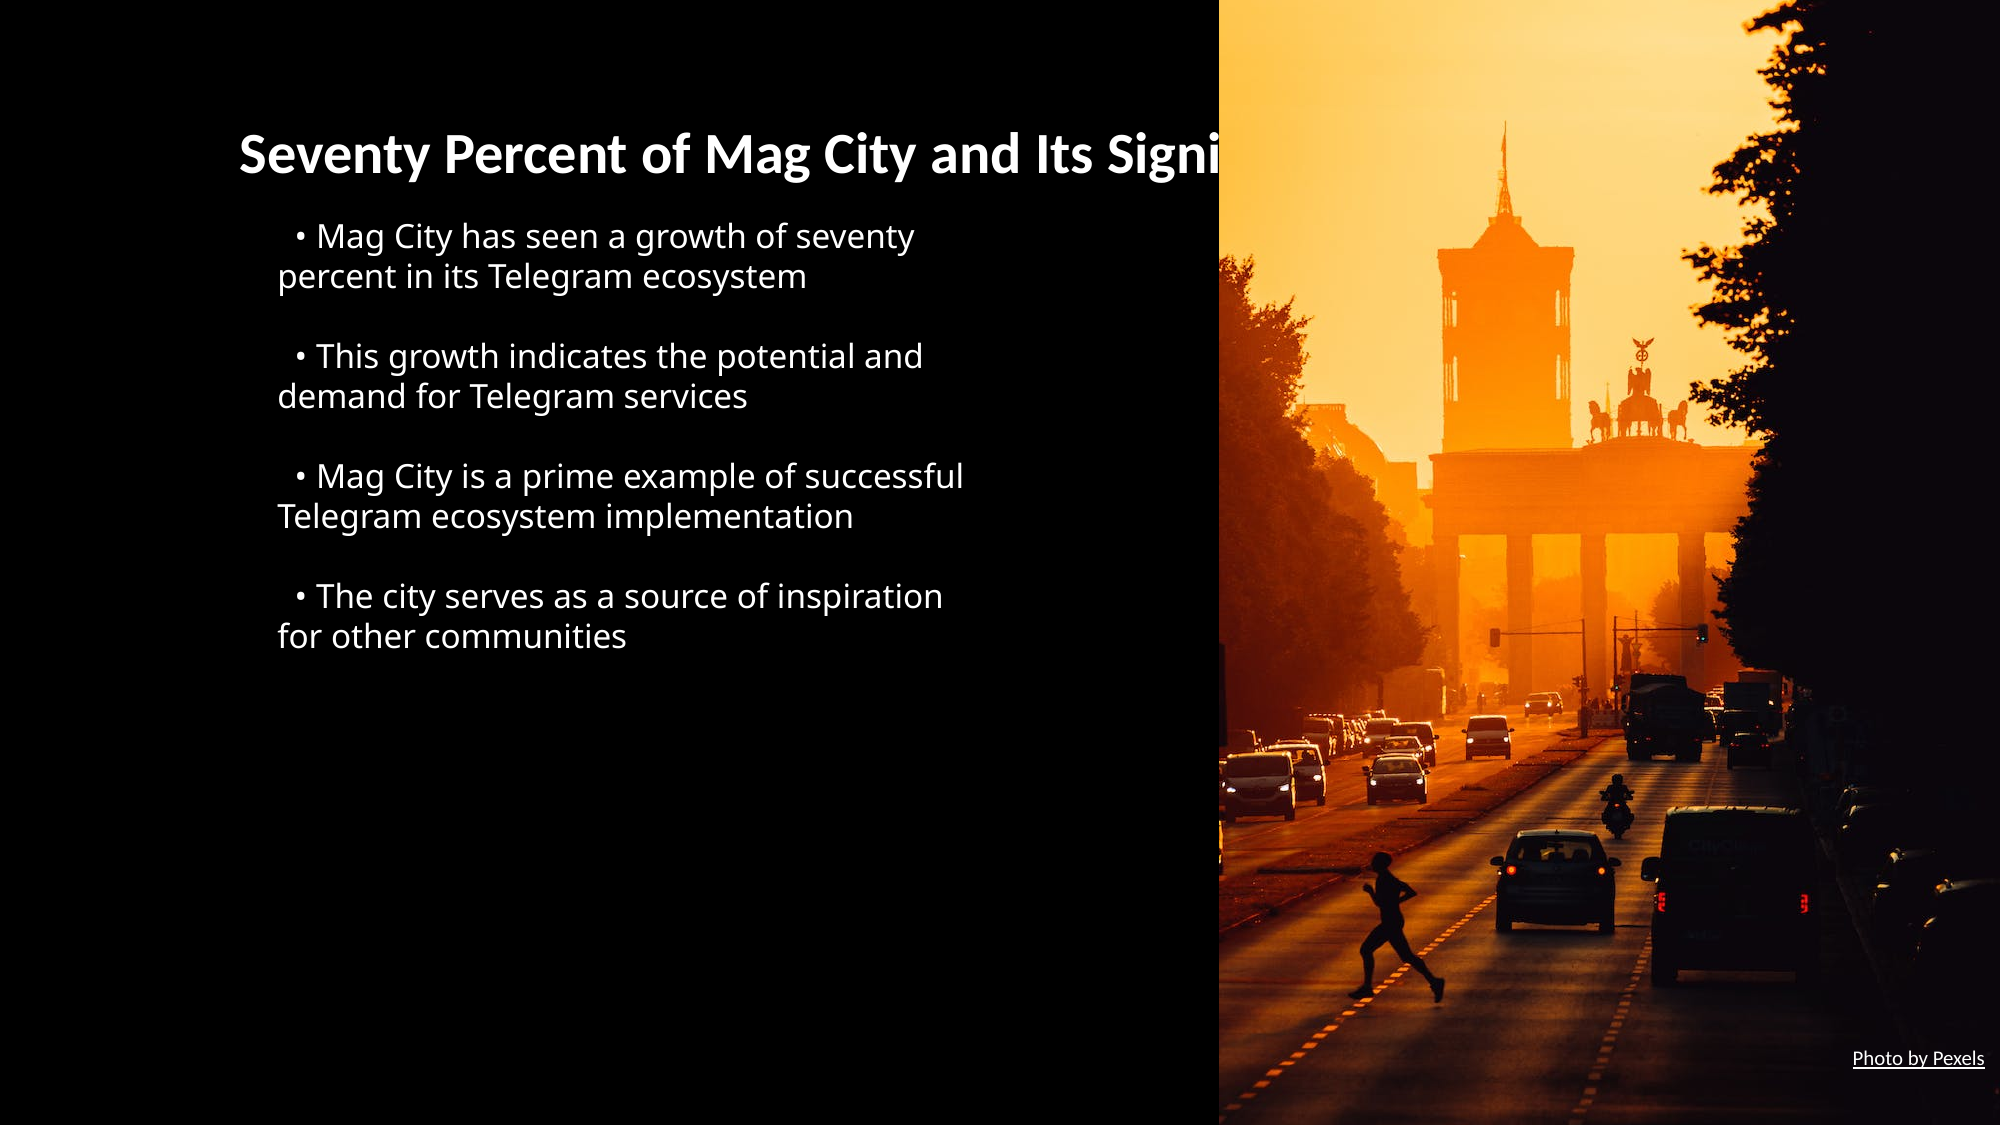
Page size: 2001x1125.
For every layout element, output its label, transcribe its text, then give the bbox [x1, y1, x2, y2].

text_box • This growth indicates the potential and demand for Telegram services [262, 337, 1013, 413]
text_box • The city serves as a source of inspiration for other communities [262, 577, 1013, 653]
text_box Seventy Percent of Mag City and Its Significance [225, 112, 1219, 188]
picture [1219, 0, 2000, 1125]
text_box • Mag City has seen a growth of seventy percent in its Telegram ecosystem [262, 217, 1013, 293]
text_box • Mag City is a prime example of successful Telegram ecosystem implementation [262, 457, 1013, 533]
